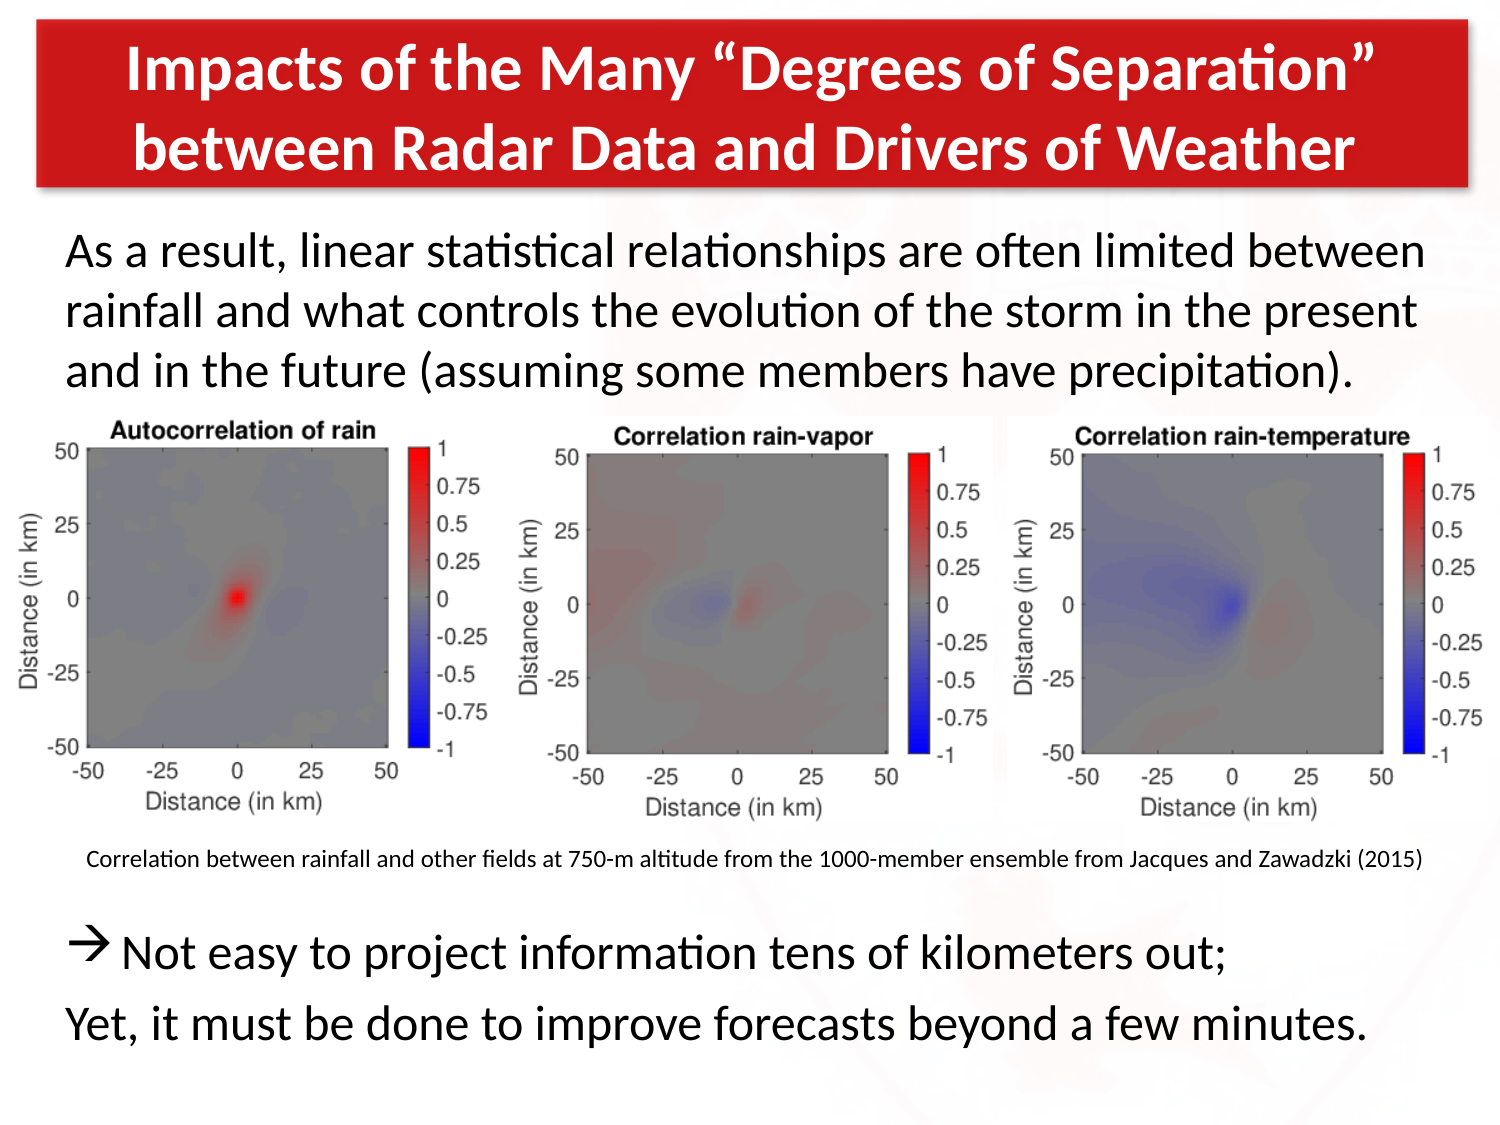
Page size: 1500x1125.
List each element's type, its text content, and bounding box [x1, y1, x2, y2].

picture [12, 409, 493, 816]
picture [512, 416, 993, 822]
list Not easy to project information tens of kilometers out; Yet, it must be done to improve forecasts beyond a few minutes. [50, 912, 1488, 1103]
text_box Impacts of the Many “Degrees of Separation” between Radar Data and Drivers of Weather [36, 19, 1469, 188]
text_box Correlation between rainfall and other fields at 750-m altitude from the 1000-member ensemble from Jacques and Zawadzki (2015) [24, 834, 1488, 880]
picture [1007, 416, 1488, 822]
text_box As a result, linear statistical relationships are often limited between rainfall and what controls the evolution of the storm in the present and in the future (assuming some members have precipitation). [49, 209, 1488, 411]
